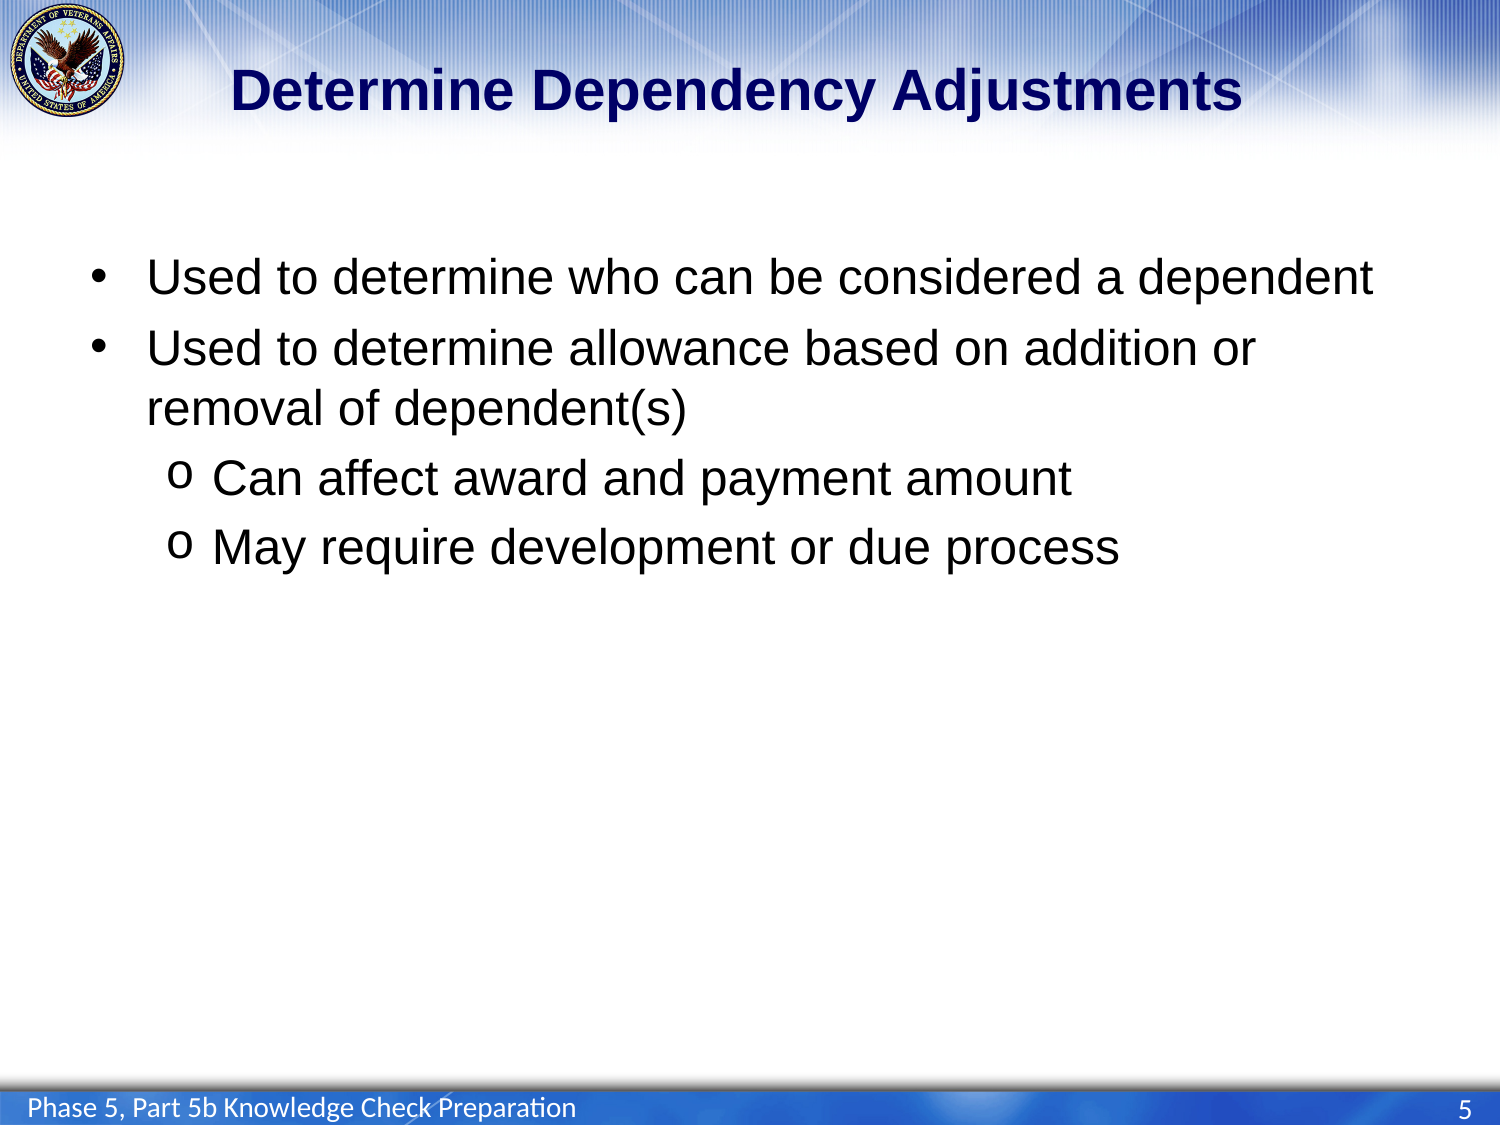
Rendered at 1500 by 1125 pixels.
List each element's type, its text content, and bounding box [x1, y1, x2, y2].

picture [0, 0, 1500, 1125]
slide_number 5 [1137, 1083, 1488, 1119]
list Used to determine who can be considered a dependent Used to determine allowance based on addition or removal of dependent(s) Can affect award and payment amount May require development or due process [75, 237, 1425, 980]
footer Phase 5, Part 5b Knowledge Check Preparation [12, 1081, 714, 1119]
title Determine Dependency Adjustments [0, 0, 1475, 175]
